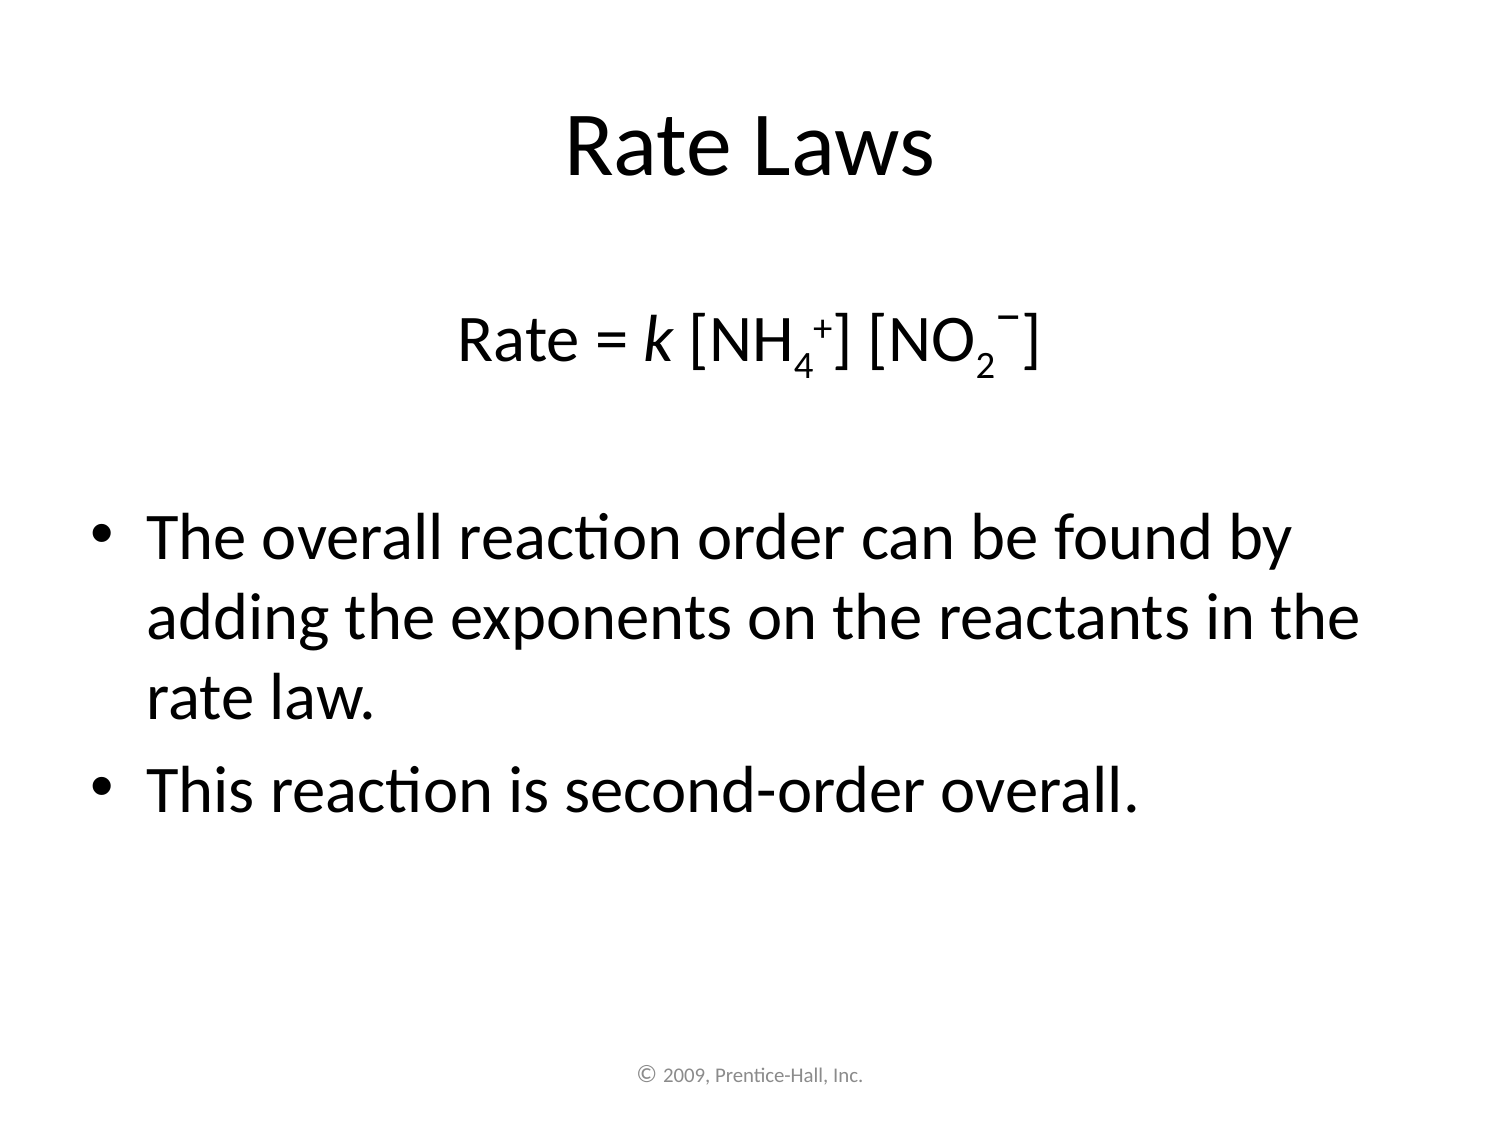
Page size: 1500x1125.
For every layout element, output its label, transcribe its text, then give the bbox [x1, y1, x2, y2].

footer © 2009, Prentice-Hall, Inc. [512, 1042, 988, 1103]
list Rate = k [NH4+] [NO2−] The overall reaction order can be found by adding the exponents on the reactants in the rate law. This reaction is second-order overall. [75, 262, 1425, 1005]
title Rate Laws [75, 45, 1425, 233]
